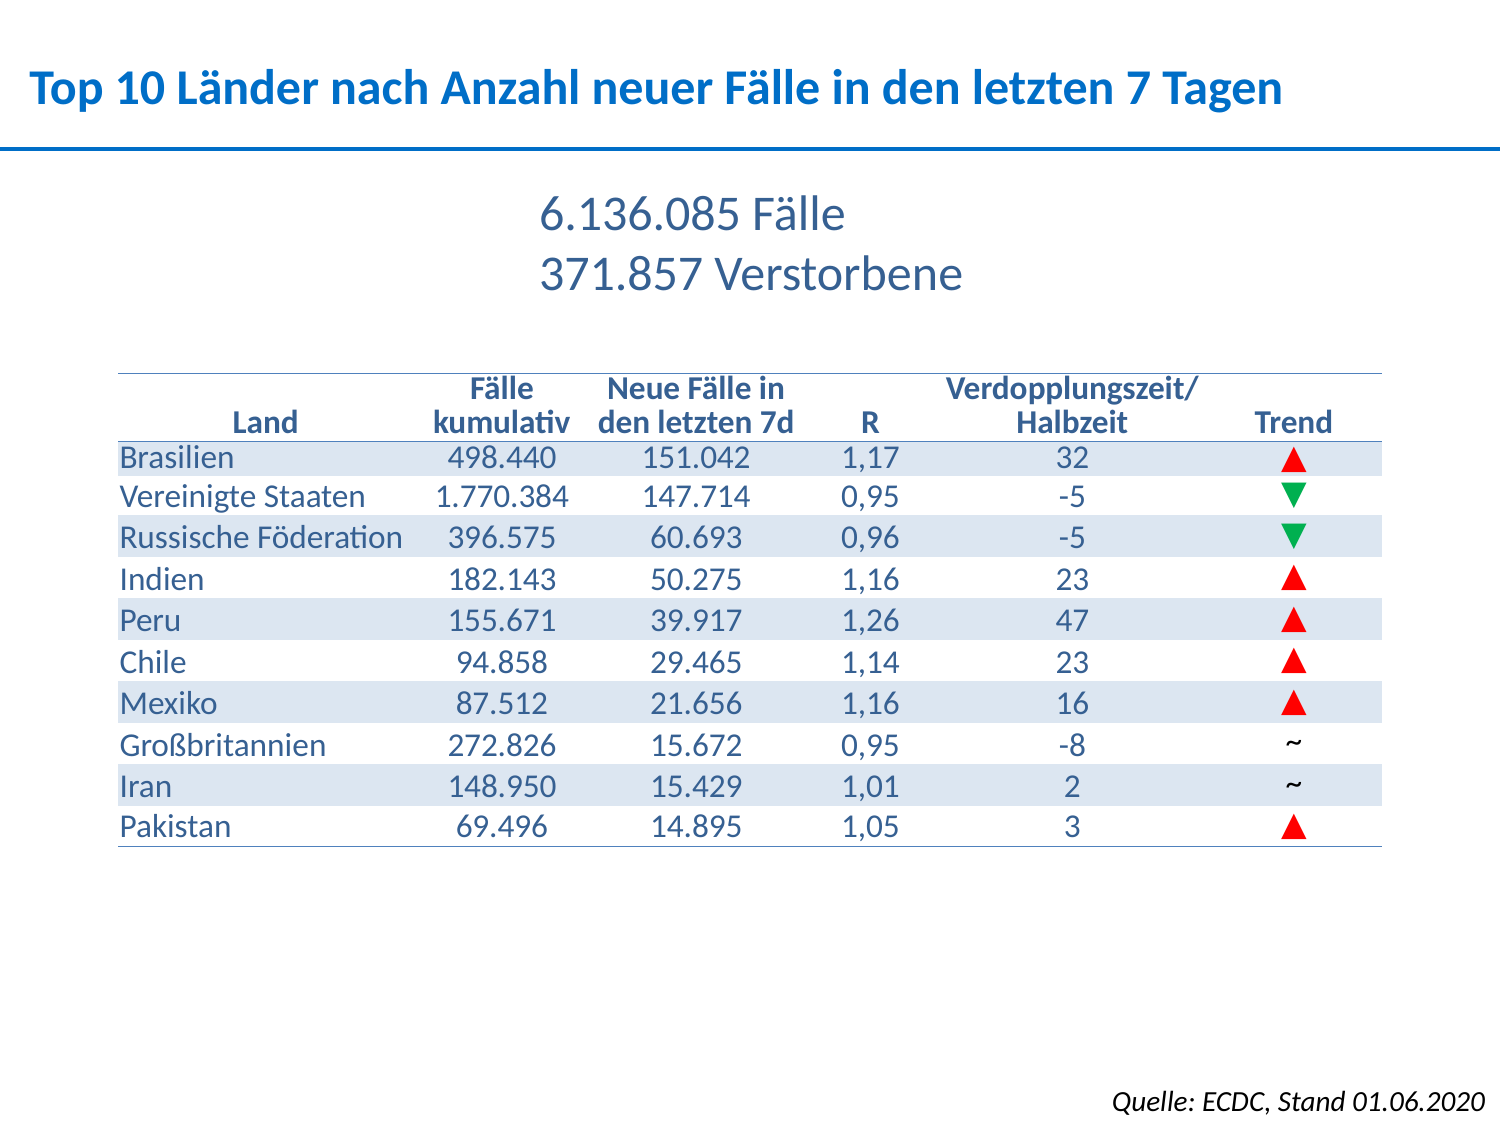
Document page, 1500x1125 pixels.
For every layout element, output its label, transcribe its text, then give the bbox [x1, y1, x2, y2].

table_header Trend [1206, 374, 1382, 441]
table_header Fälle kumulativ [413, 374, 590, 441]
table_cell -5 [939, 515, 1206, 557]
table_cell Großbritannien [118, 723, 413, 764]
table_cell 1,05 [802, 806, 939, 846]
table_cell ~ [1206, 764, 1382, 806]
table_cell ▲ [1206, 640, 1382, 681]
table_cell Brasilien [118, 442, 413, 476]
table_header Land [118, 374, 413, 441]
table_cell 1,17 [802, 442, 939, 476]
table_cell 272.826 [413, 723, 590, 764]
table_cell 16 [939, 681, 1206, 723]
text_box Quelle: ECDC, Stand 01.06.2020 [968, 1074, 1500, 1125]
table_cell 0,95 [802, 476, 939, 515]
table_cell 23 [939, 557, 1206, 598]
table_cell ▲ [1206, 442, 1382, 476]
table_cell ~ [1206, 723, 1382, 764]
table_cell 21.656 [590, 681, 802, 723]
table_cell 32 [939, 442, 1206, 476]
table_cell 87.512 [413, 681, 590, 723]
table_cell 1,14 [802, 640, 939, 681]
table_cell 39.917 [590, 598, 802, 640]
table_cell Peru [118, 598, 413, 640]
text_box Top 10 Länder nach Anzahl neuer Fälle in den letzten 7 Tagen [29, 54, 1474, 115]
table_cell 0,95 [802, 723, 939, 764]
table_cell 0,96 [802, 515, 939, 557]
table_cell 1,16 [802, 681, 939, 723]
table_cell Vereinigte Staaten [118, 476, 413, 515]
table_header Neue Fälle in den letzten 7d [590, 374, 802, 441]
table_cell ▲ [1206, 557, 1382, 598]
table_cell 14.895 [590, 806, 802, 846]
table_cell Iran [118, 764, 413, 806]
table_cell 182.143 [413, 557, 590, 598]
table_cell 1,01 [802, 764, 939, 806]
table_cell 498.440 [413, 442, 590, 476]
table_cell ▲ [1206, 806, 1382, 846]
table_cell ▲ [1206, 681, 1382, 723]
table_cell Mexiko [118, 681, 413, 723]
table_cell ▲ [1206, 598, 1382, 640]
table_cell 3 [939, 806, 1206, 846]
table_cell 147.714 [590, 476, 802, 515]
table_cell 1,16 [802, 557, 939, 598]
table_cell 94.858 [413, 640, 590, 681]
table_cell Russische Föderation [118, 515, 413, 557]
table_cell 1,26 [802, 598, 939, 640]
table_cell ▼ [1206, 515, 1382, 557]
table_cell 23 [939, 640, 1206, 681]
table_cell ▼ [1206, 476, 1382, 515]
table_cell 148.950 [413, 764, 590, 806]
table_cell 1.770.384 [413, 476, 590, 515]
table_cell 396.575 [413, 515, 590, 557]
table_cell 15.429 [590, 764, 802, 806]
table_cell -8 [939, 723, 1206, 764]
table_cell 151.042 [590, 442, 802, 476]
table_cell 155.671 [413, 598, 590, 640]
table_cell 29.465 [590, 640, 802, 681]
table_cell Pakistan [118, 806, 413, 846]
table_header Verdopplungszeit/Halbzeit [939, 374, 1206, 441]
table_cell 47 [939, 598, 1206, 640]
table_header R [802, 374, 939, 441]
table_cell Chile [118, 640, 413, 681]
table_cell 50.275 [590, 557, 802, 598]
table_cell Indien [118, 557, 413, 598]
text_box 6.136.085 Fälle 371.857 Verstorbene [524, 172, 979, 308]
table_cell -5 [939, 476, 1206, 515]
table_cell 60.693 [590, 515, 802, 557]
table_cell 2 [939, 764, 1206, 806]
table_cell 69.496 [413, 806, 590, 846]
table_cell 15.672 [590, 723, 802, 764]
